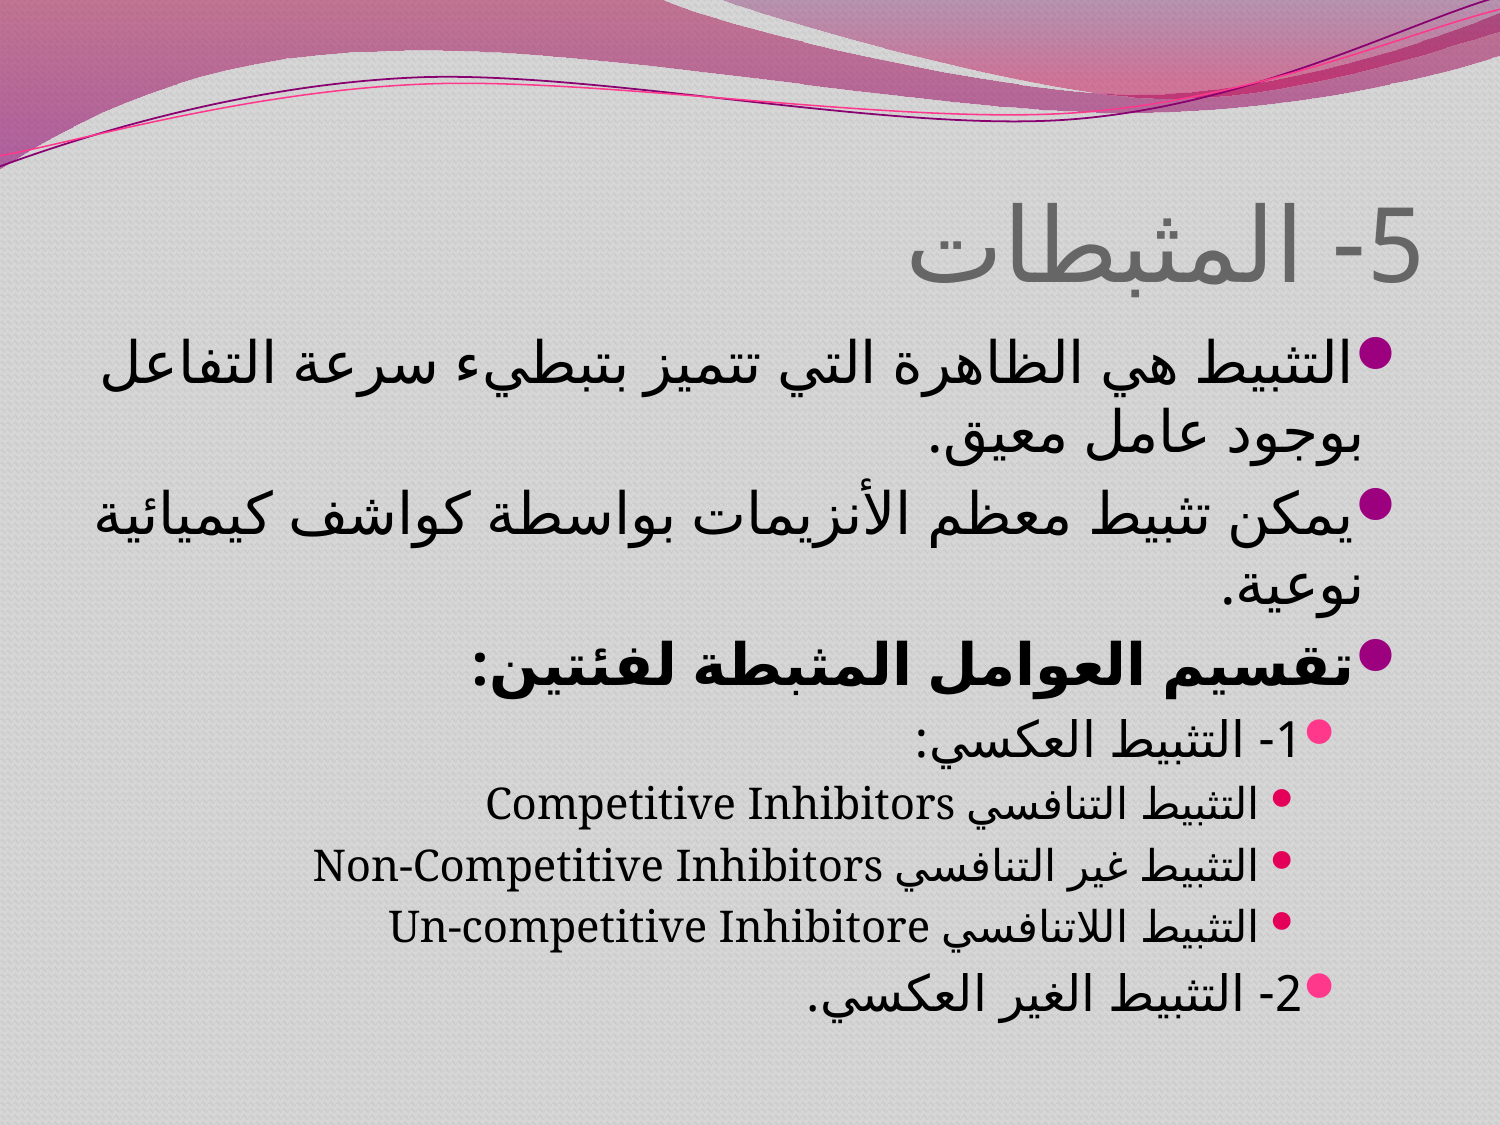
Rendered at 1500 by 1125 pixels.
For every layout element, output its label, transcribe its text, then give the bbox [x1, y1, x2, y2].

title 5- المثبطات [75, 115, 1425, 303]
list التثبيط هي الظاهرة التي تتميز بتبطيء سرعة التفاعل بوجود عامل معيق. يمكن تثبيط معظم الأنزيمات بواسطة كواشف كيميائية نوعية. تقسيم العوامل المثبطة لفئتين: 1- التثبيط العكسي: التثبيط التنافسي Competitive Inhibitors التثبيط غير التنافسي Non-Competitive Inhibitors التثبيط اللاتنافسي Un-competitive Inhibitore 2- التثبيط الغير العكسي. [75, 317, 1425, 1038]
